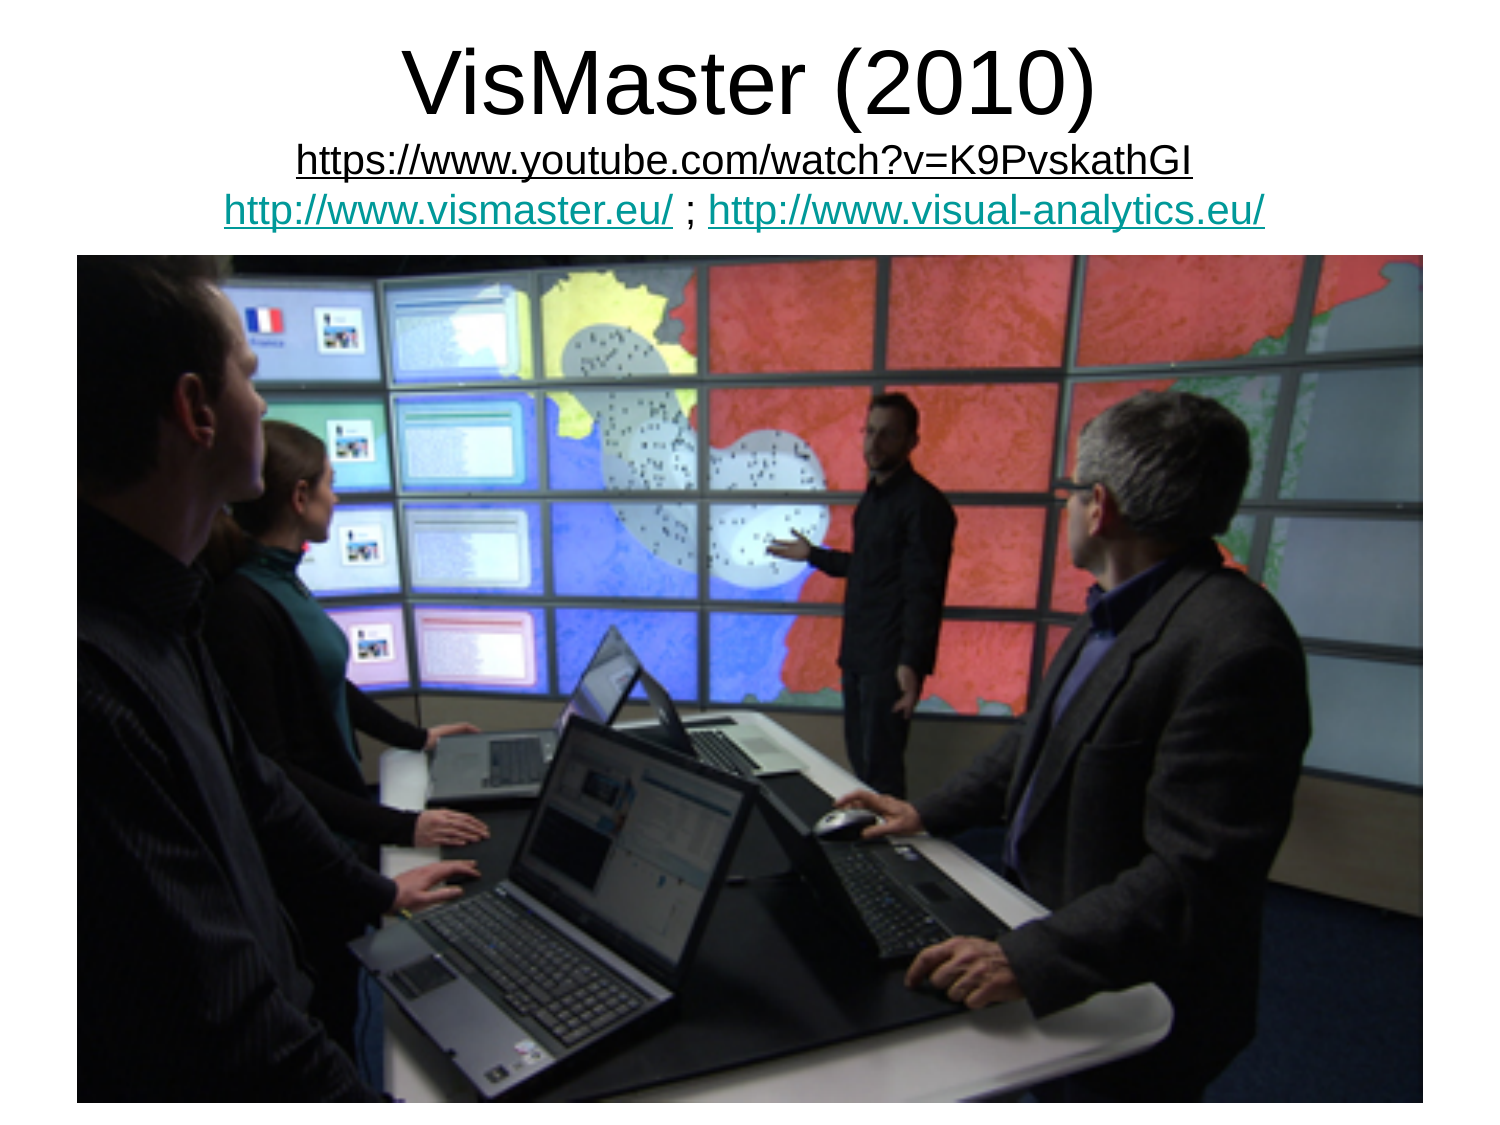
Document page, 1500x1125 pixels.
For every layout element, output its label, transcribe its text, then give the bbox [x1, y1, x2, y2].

picture [76, 255, 1424, 1103]
title VisMaster (2010) https://www.youtube.com/watch?v=K9PvskathGI http://www.vismaster.eu/ ; http://www.visual-analytics.eu/ [0, 0, 1500, 256]
